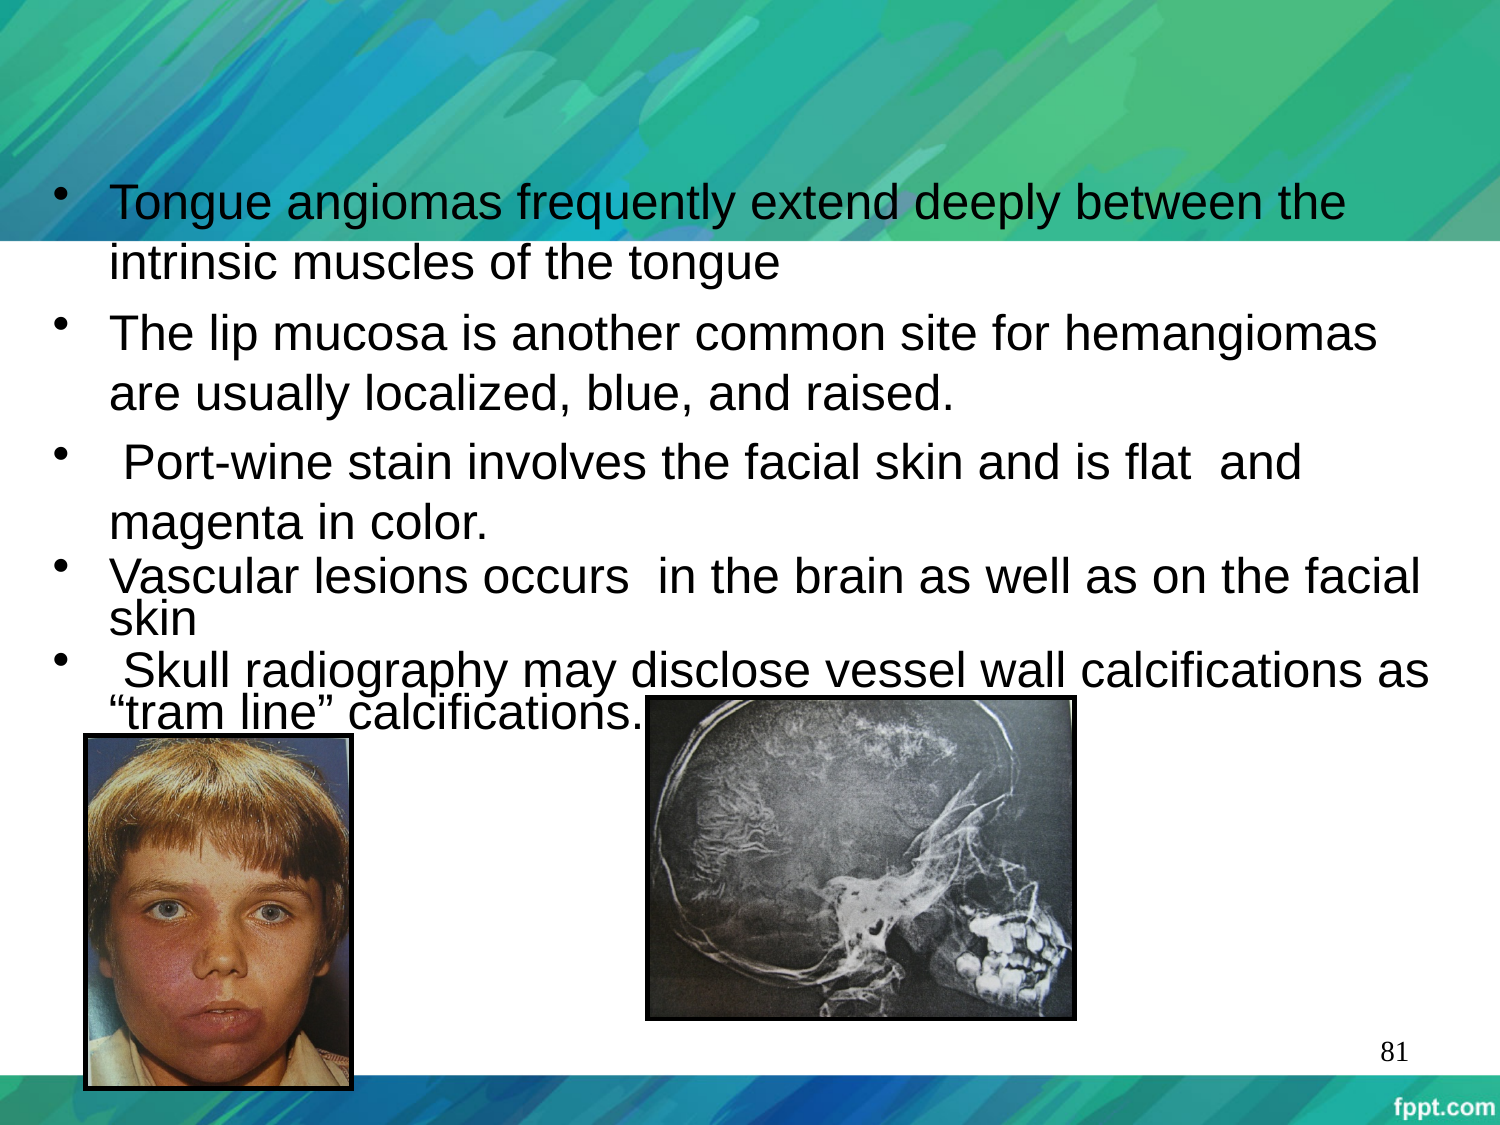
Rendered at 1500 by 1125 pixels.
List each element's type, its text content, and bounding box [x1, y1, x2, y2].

slide_number 81 [1074, 1024, 1426, 1103]
picture [0, 0, 1500, 1125]
list Tongue angiomas frequently extend deeply between the intrinsic muscles of the tongue The lip mucosa is another common site for hemangiomas are usually localized, blue, and raised. Port-wine stain involves the facial skin and is flat and magenta in color. Vascular lesions occurs in the brain as well as on the facial skin Skull radiography may disclose vessel wall calcifications as “tram line” calcifications. [37, 162, 1451, 838]
